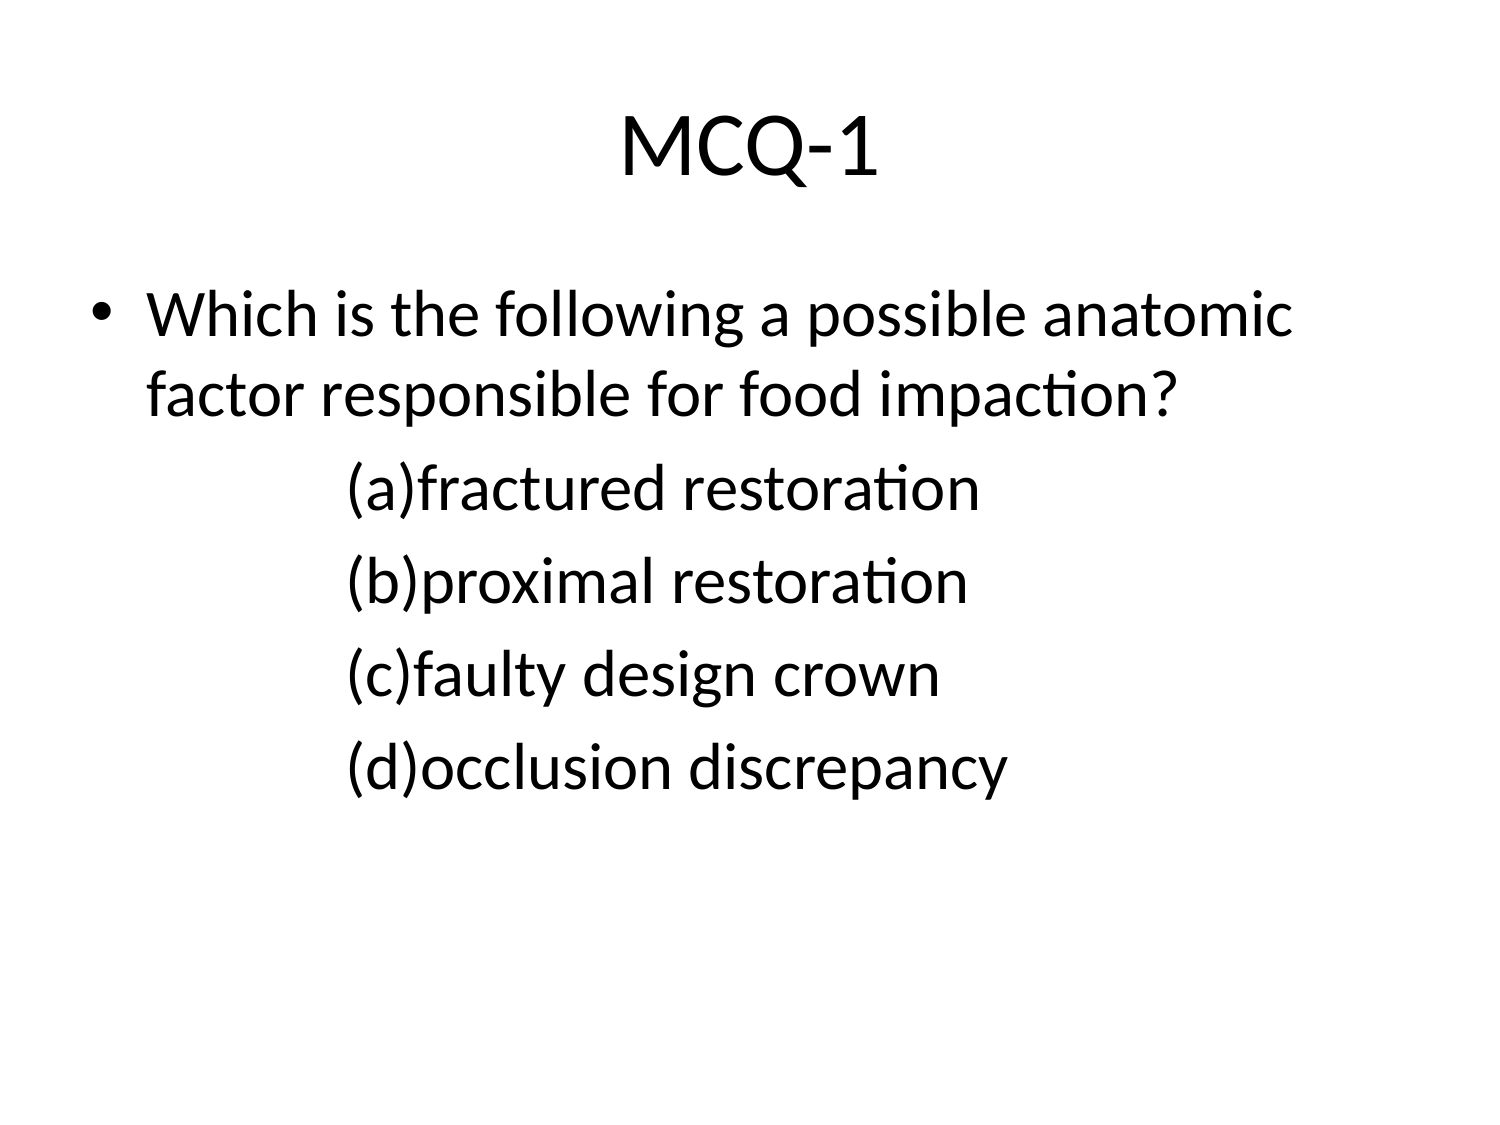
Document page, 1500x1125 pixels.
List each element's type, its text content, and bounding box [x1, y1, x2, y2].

list Which is the following a possible anatomic factor responsible for food impaction? (a)fractured restoration (b)proximal restoration (c)faulty design crown (d)occlusion discrepancy [75, 262, 1425, 1005]
title MCQ-1 [75, 45, 1425, 233]
